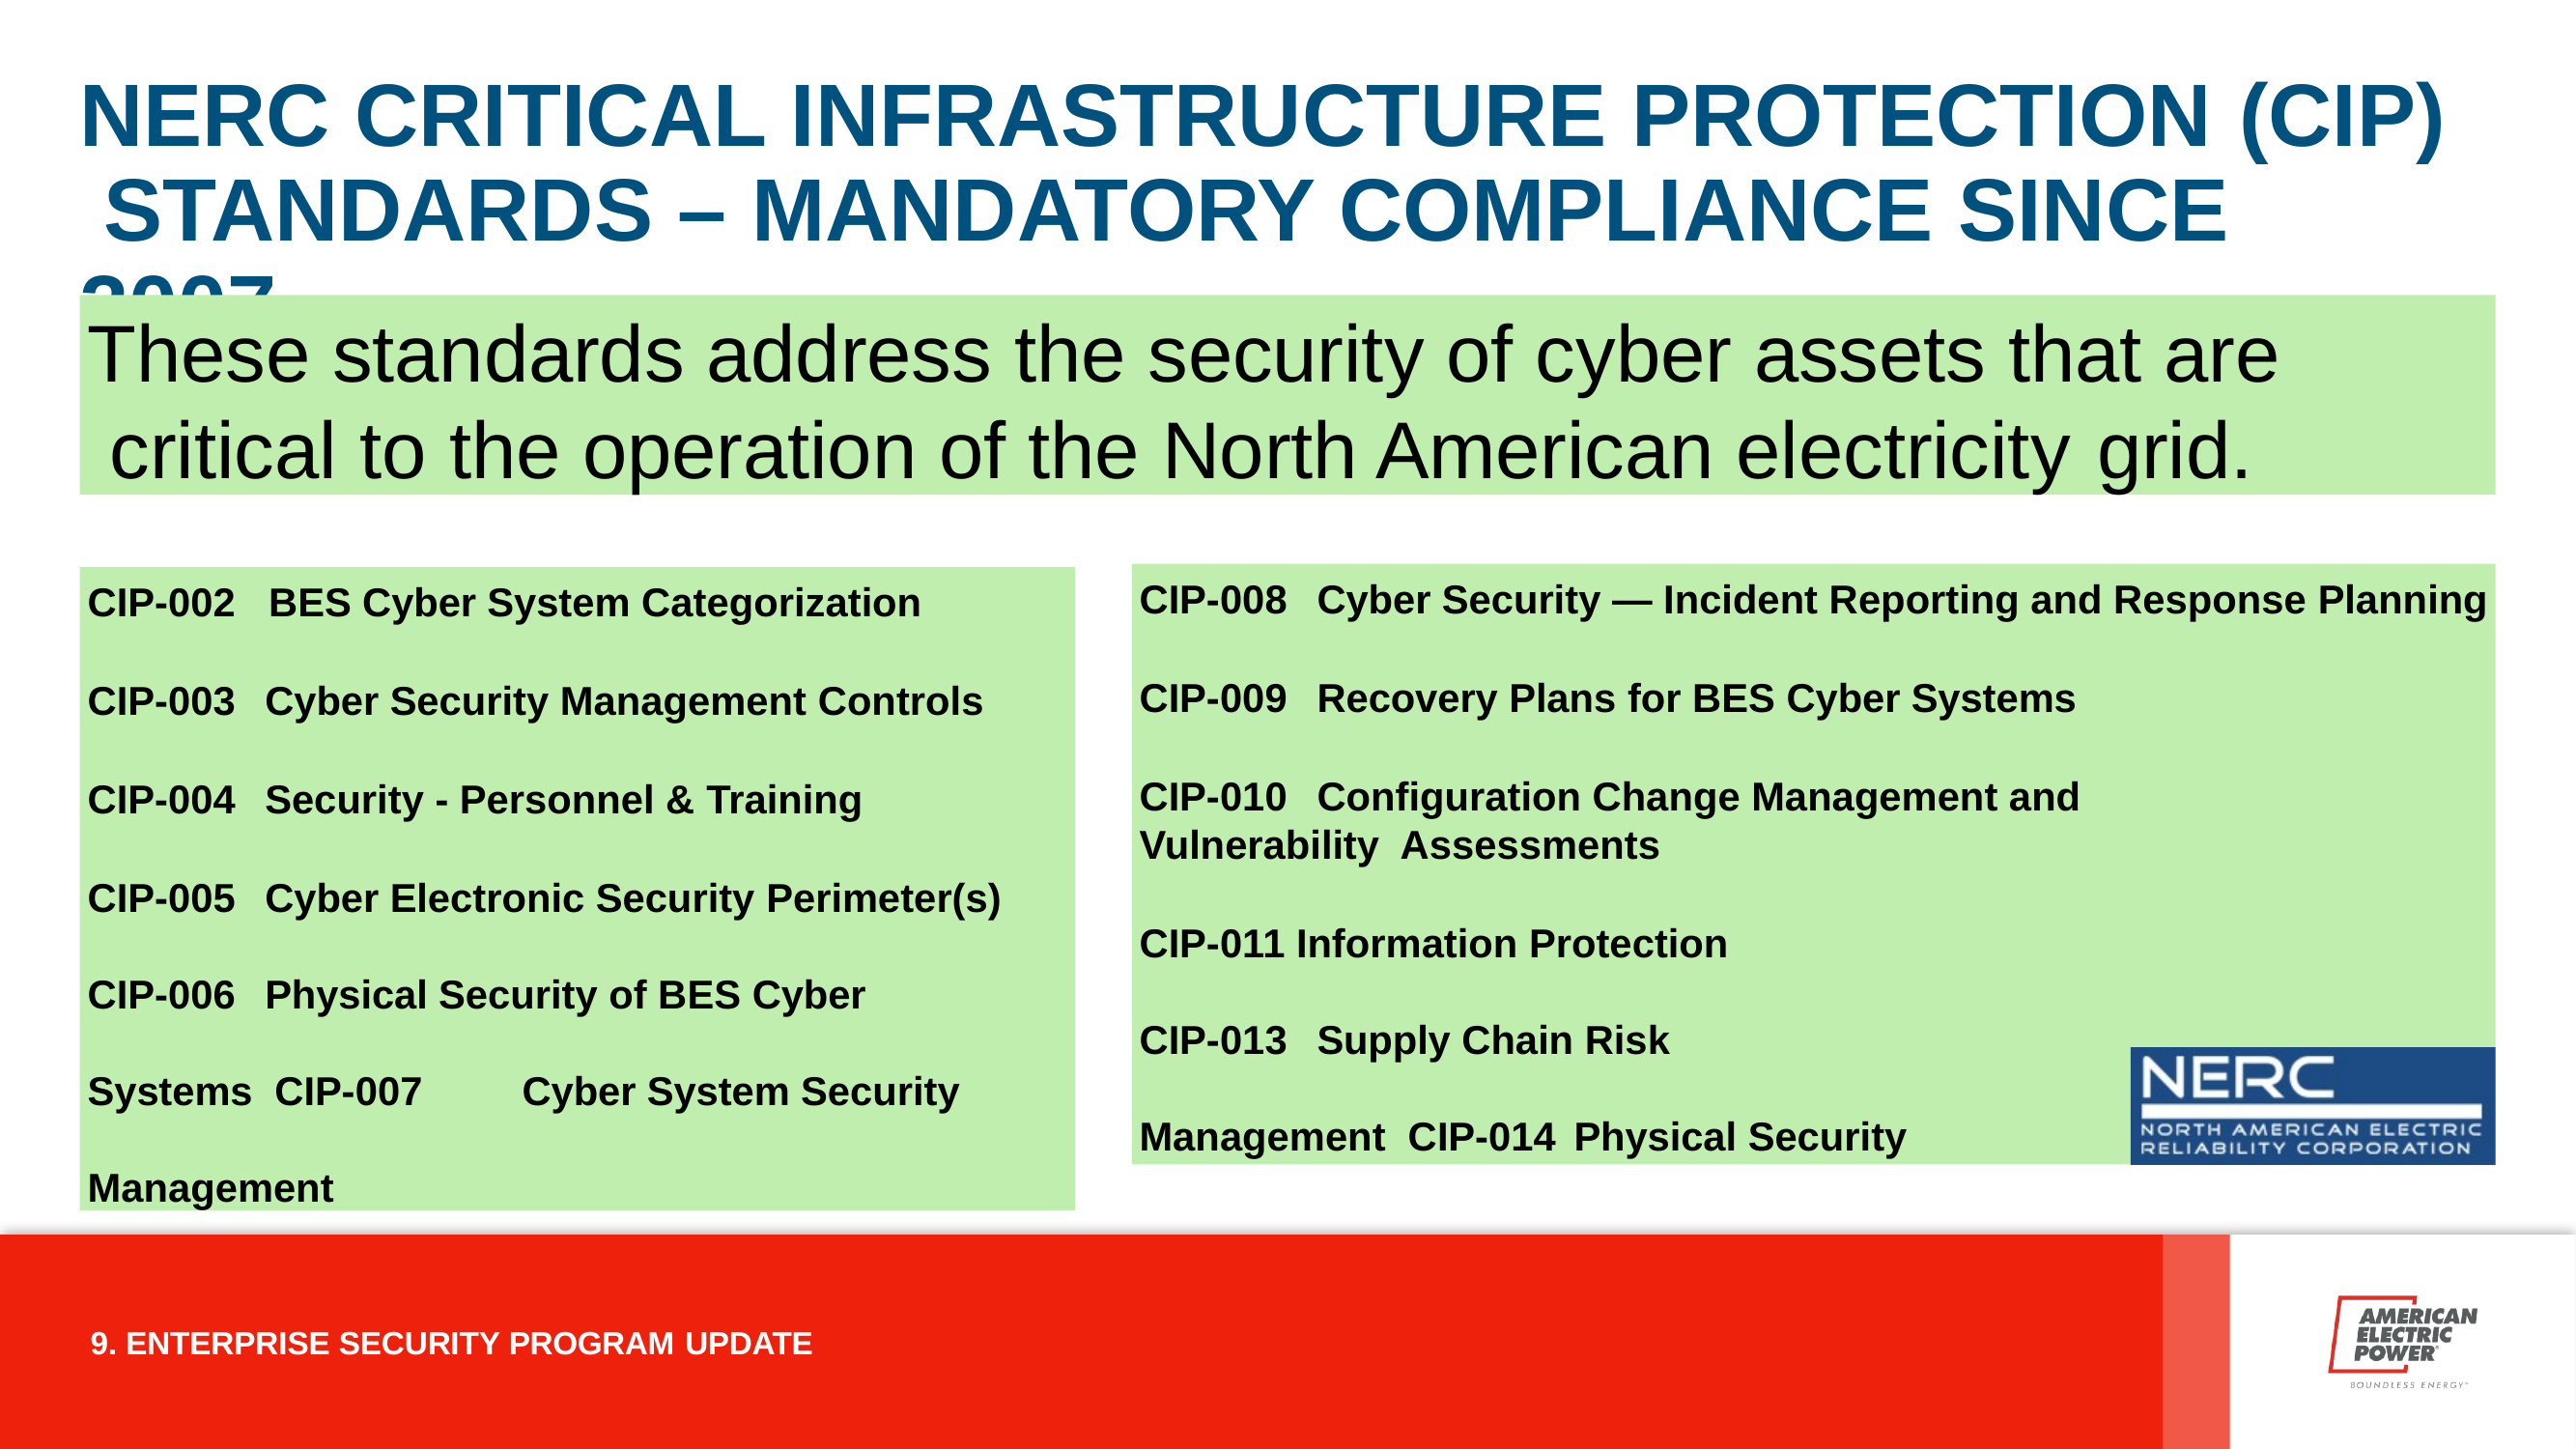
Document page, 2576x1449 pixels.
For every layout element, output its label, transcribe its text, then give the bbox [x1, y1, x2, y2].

text_box [1131, 1159, 2130, 1165]
text_box These standards address the security of cyber assets that are critical to the operation of the North American electricity grid. [79, 295, 2496, 496]
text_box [0, 1220, 2576, 1449]
text_box CIP-002 BES Cyber System Categorization CIP-003 Cyber Security Management Controls CIP-004 Security - Personnel & Training CIP-005 Cyber Electronic Security Perimeter(s) CIP-006 Physical Security of BES Cyber Systems CIP-007 Cyber System Security Management [79, 566, 1076, 1210]
title NERC CRITICAL INFRASTRUCTURE PROTECTION (CIP) STANDARDS – MANDATORY COMPLIANCE SINCE 2007 [77, 53, 2449, 355]
text_box CIP-008 Cyber Security — Incident Reporting and Response Planning CIP-009 Recovery Plans for BES Cyber Systems CIP-010 Configuration Change Management and Vulnerability Assessments CIP-011 Information Protection CIP-013 Supply Chain Risk Management CIP-014 Physical Security [1131, 563, 2496, 1159]
text_box [2130, 1047, 2496, 1165]
